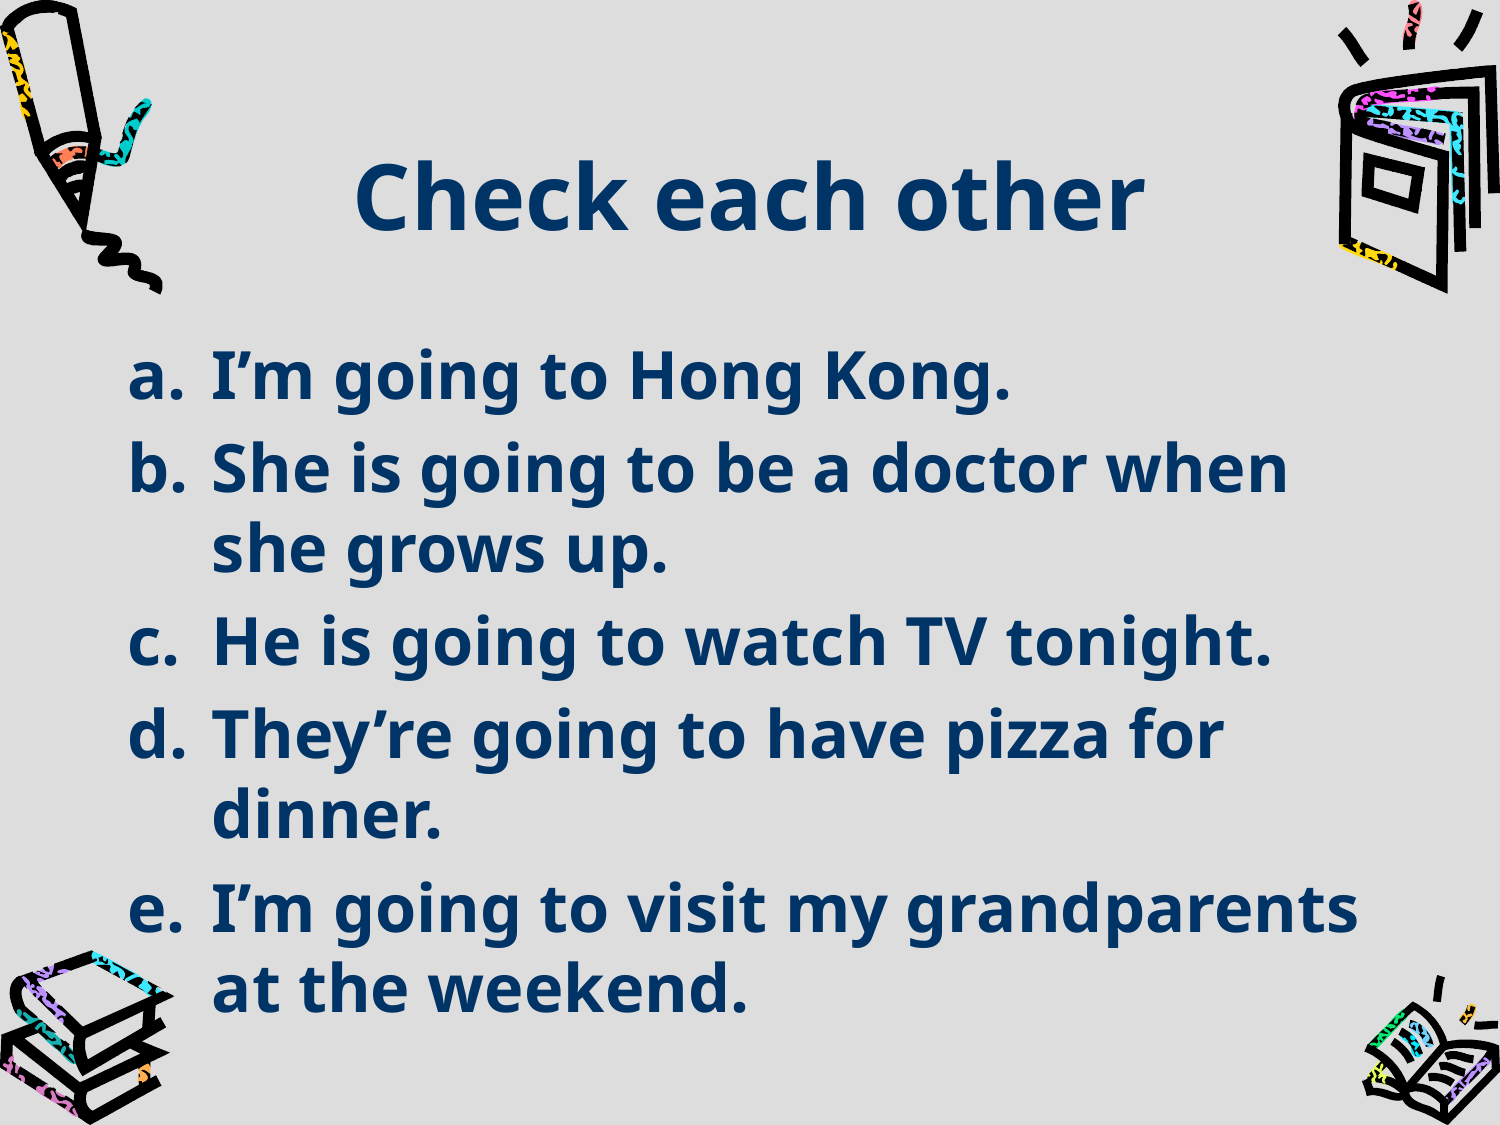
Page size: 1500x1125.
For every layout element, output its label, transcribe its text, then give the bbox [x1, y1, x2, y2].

list I’m going to Hong Kong. She is going to be a doctor when she grows up. He is going to watch TV tonight. They’re going to have pizza for dinner. I’m going to visit my grandparents at the weekend. [112, 324, 1388, 1000]
title Check each other [112, 99, 1388, 288]
